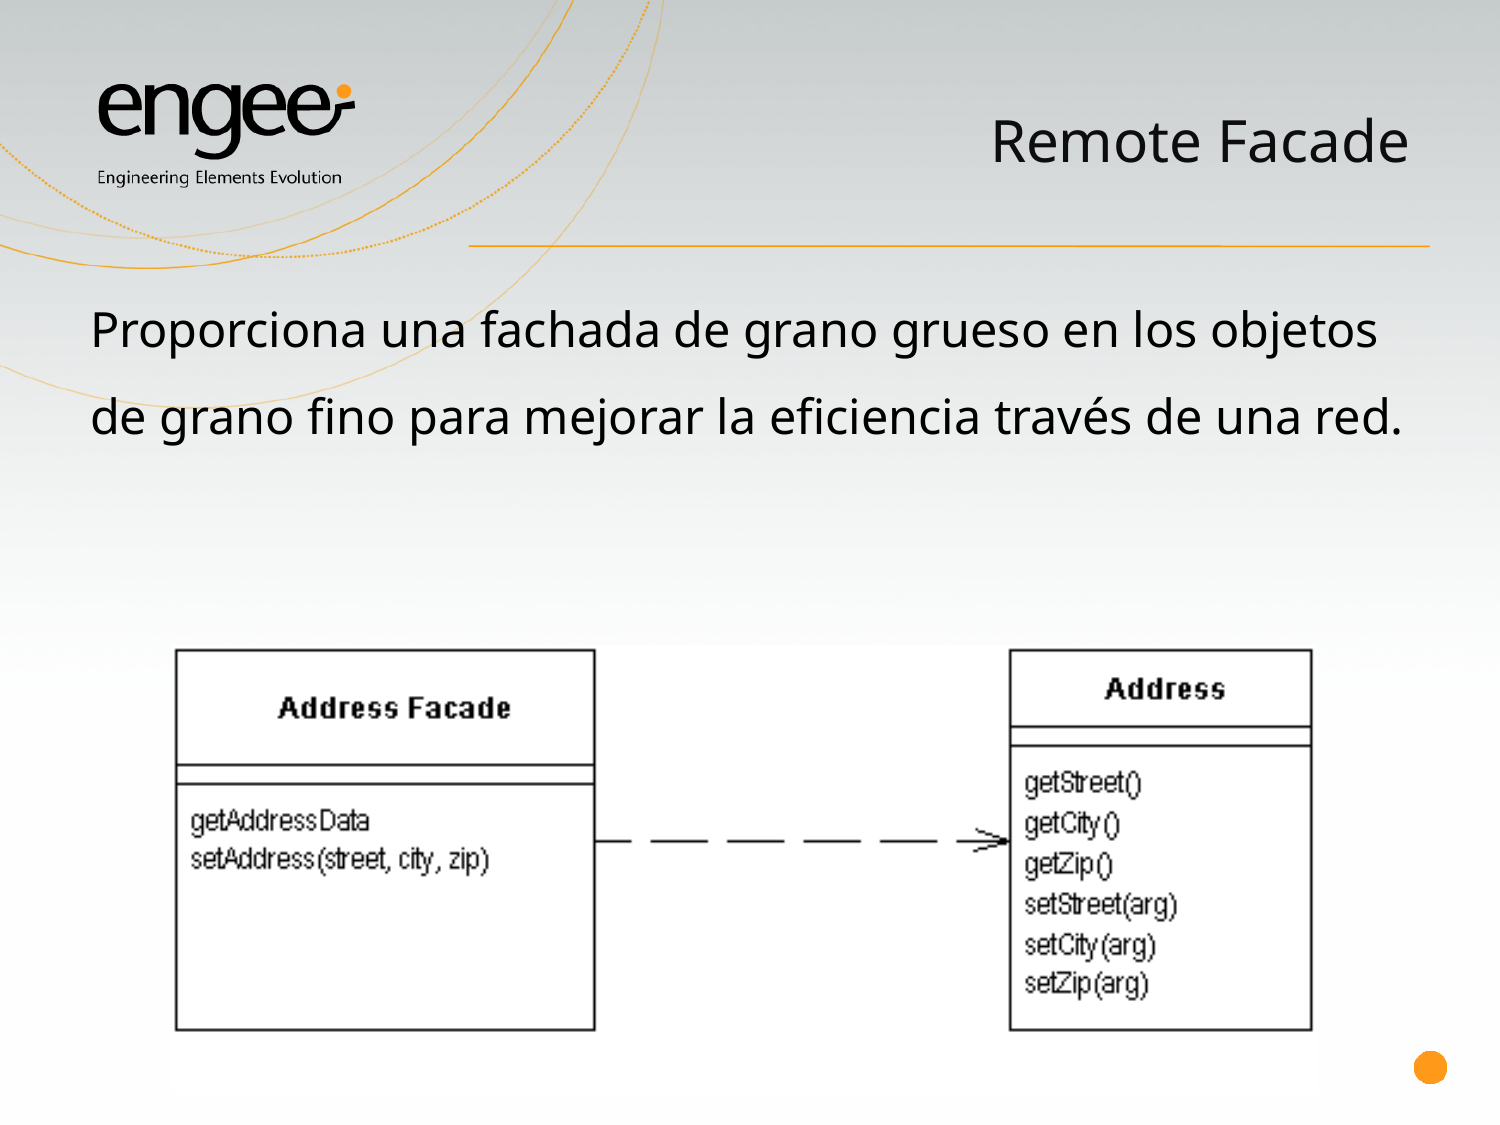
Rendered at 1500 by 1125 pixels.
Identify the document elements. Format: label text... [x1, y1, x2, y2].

picture [0, 0, 1500, 1125]
title Remote Facade [480, 45, 1425, 233]
list Proporciona una fachada de grano grueso en los objetos de grano fino para mejorar la eficiencia través de una red. [75, 262, 1425, 539]
